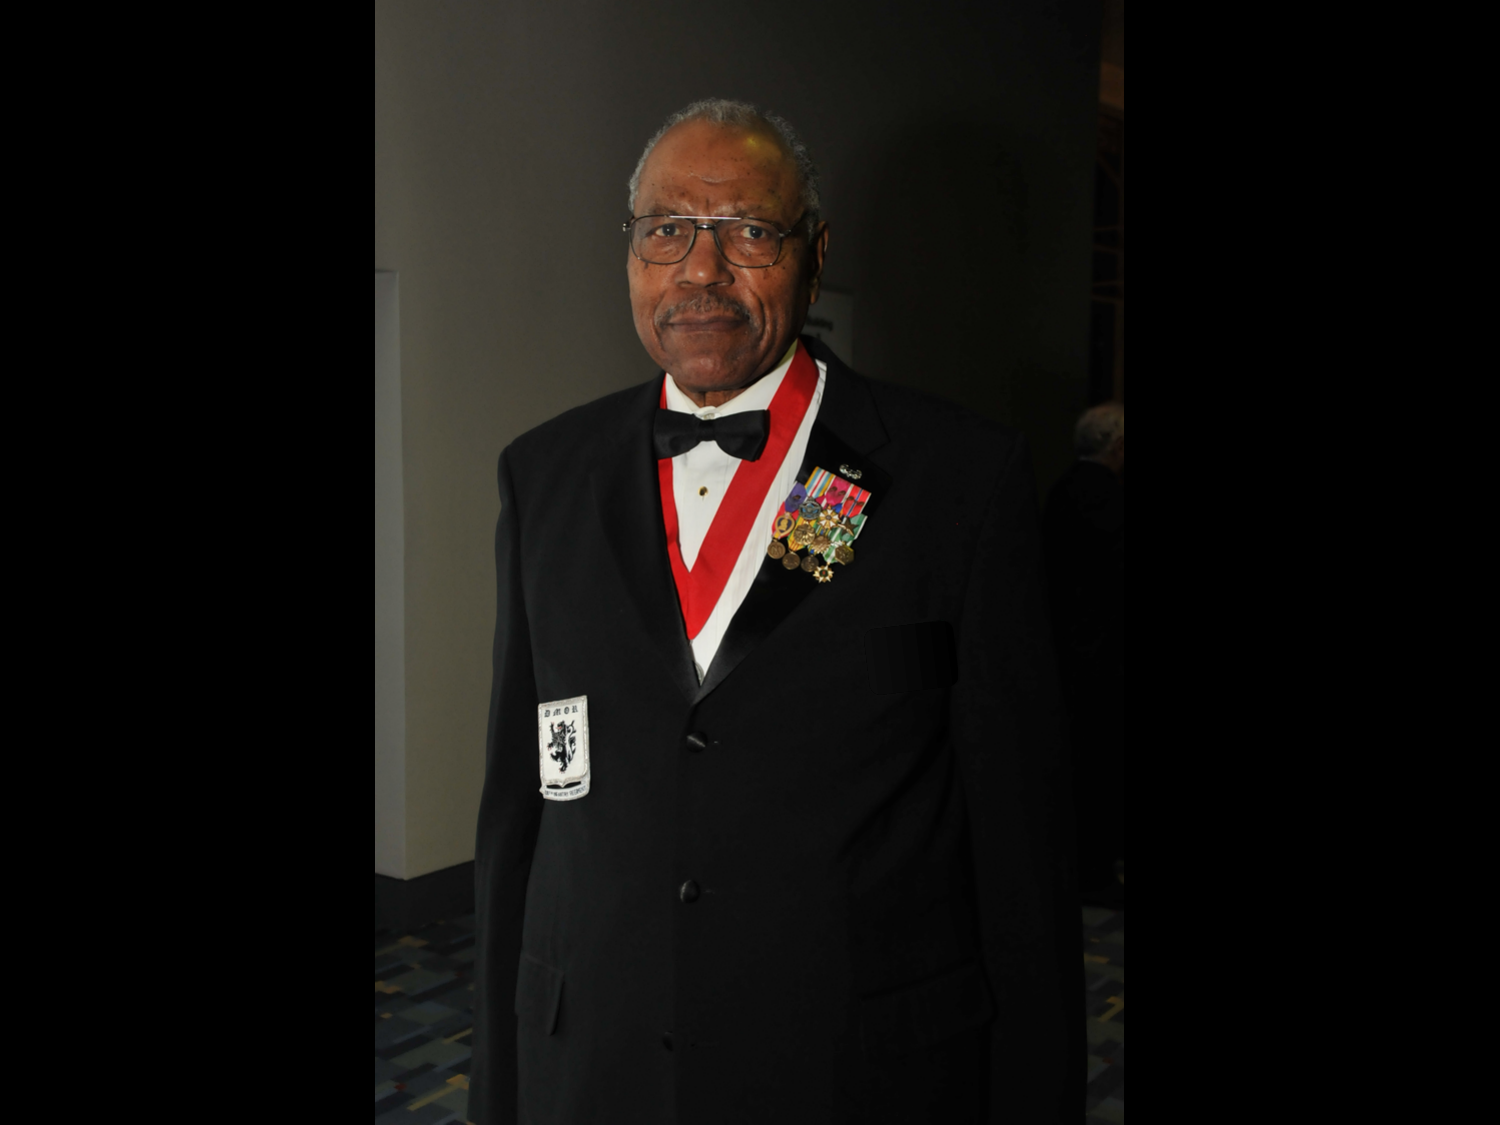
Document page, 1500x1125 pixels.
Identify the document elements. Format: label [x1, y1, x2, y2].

text_box [375, 0, 1125, 1125]
